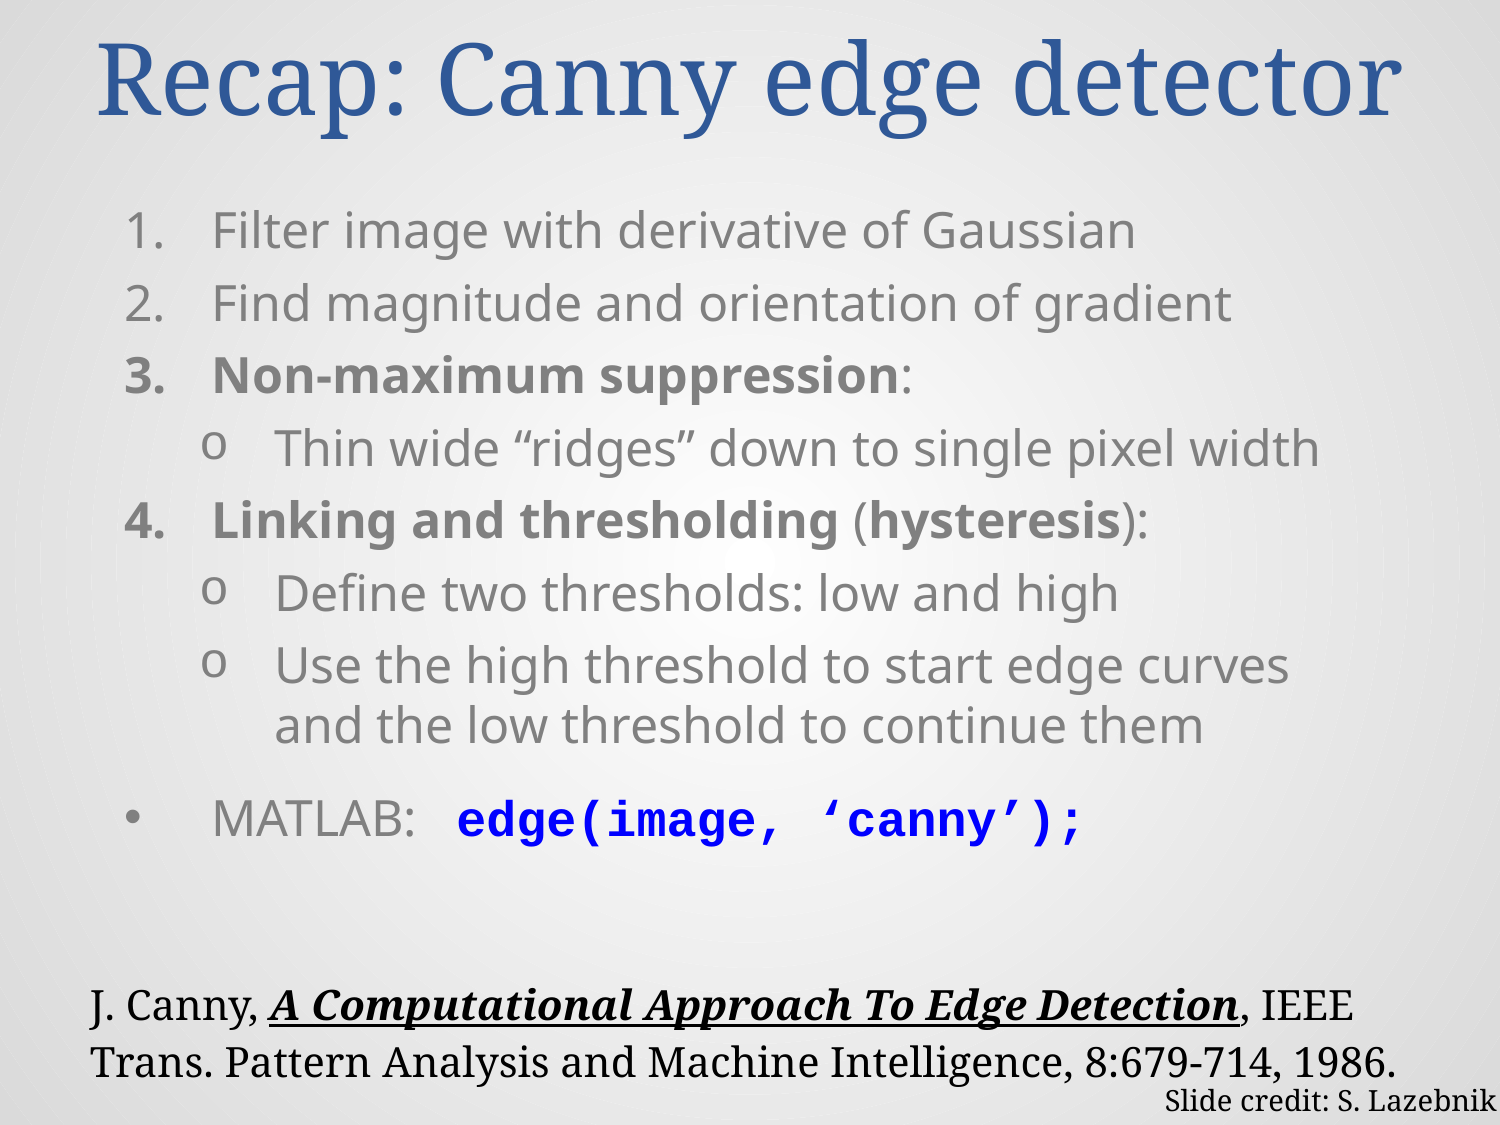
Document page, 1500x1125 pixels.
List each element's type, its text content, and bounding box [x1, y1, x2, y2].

text_box J. Canny, A Computational Approach To Edge Detection, IEEE Trans. Pattern Analysis and Machine Intelligence, 8:679-714, 1986. [74, 971, 1425, 1094]
title Recap: Canny edge detector [0, 0, 1500, 144]
list Filter image with derivative of Gaussian Find magnitude and orientation of gradient Non-maximum suppression: Thin wide “ridges” down to single pixel width Linking and thresholding (hysteresis): Define two thresholds: low and high Use the high threshold to start edge curves and the low threshold to continue them MATLAB: edge(image, ‘canny’); [109, 191, 1385, 867]
text_box Slide credit: S. Lazebnik [1149, 1074, 1500, 1125]
